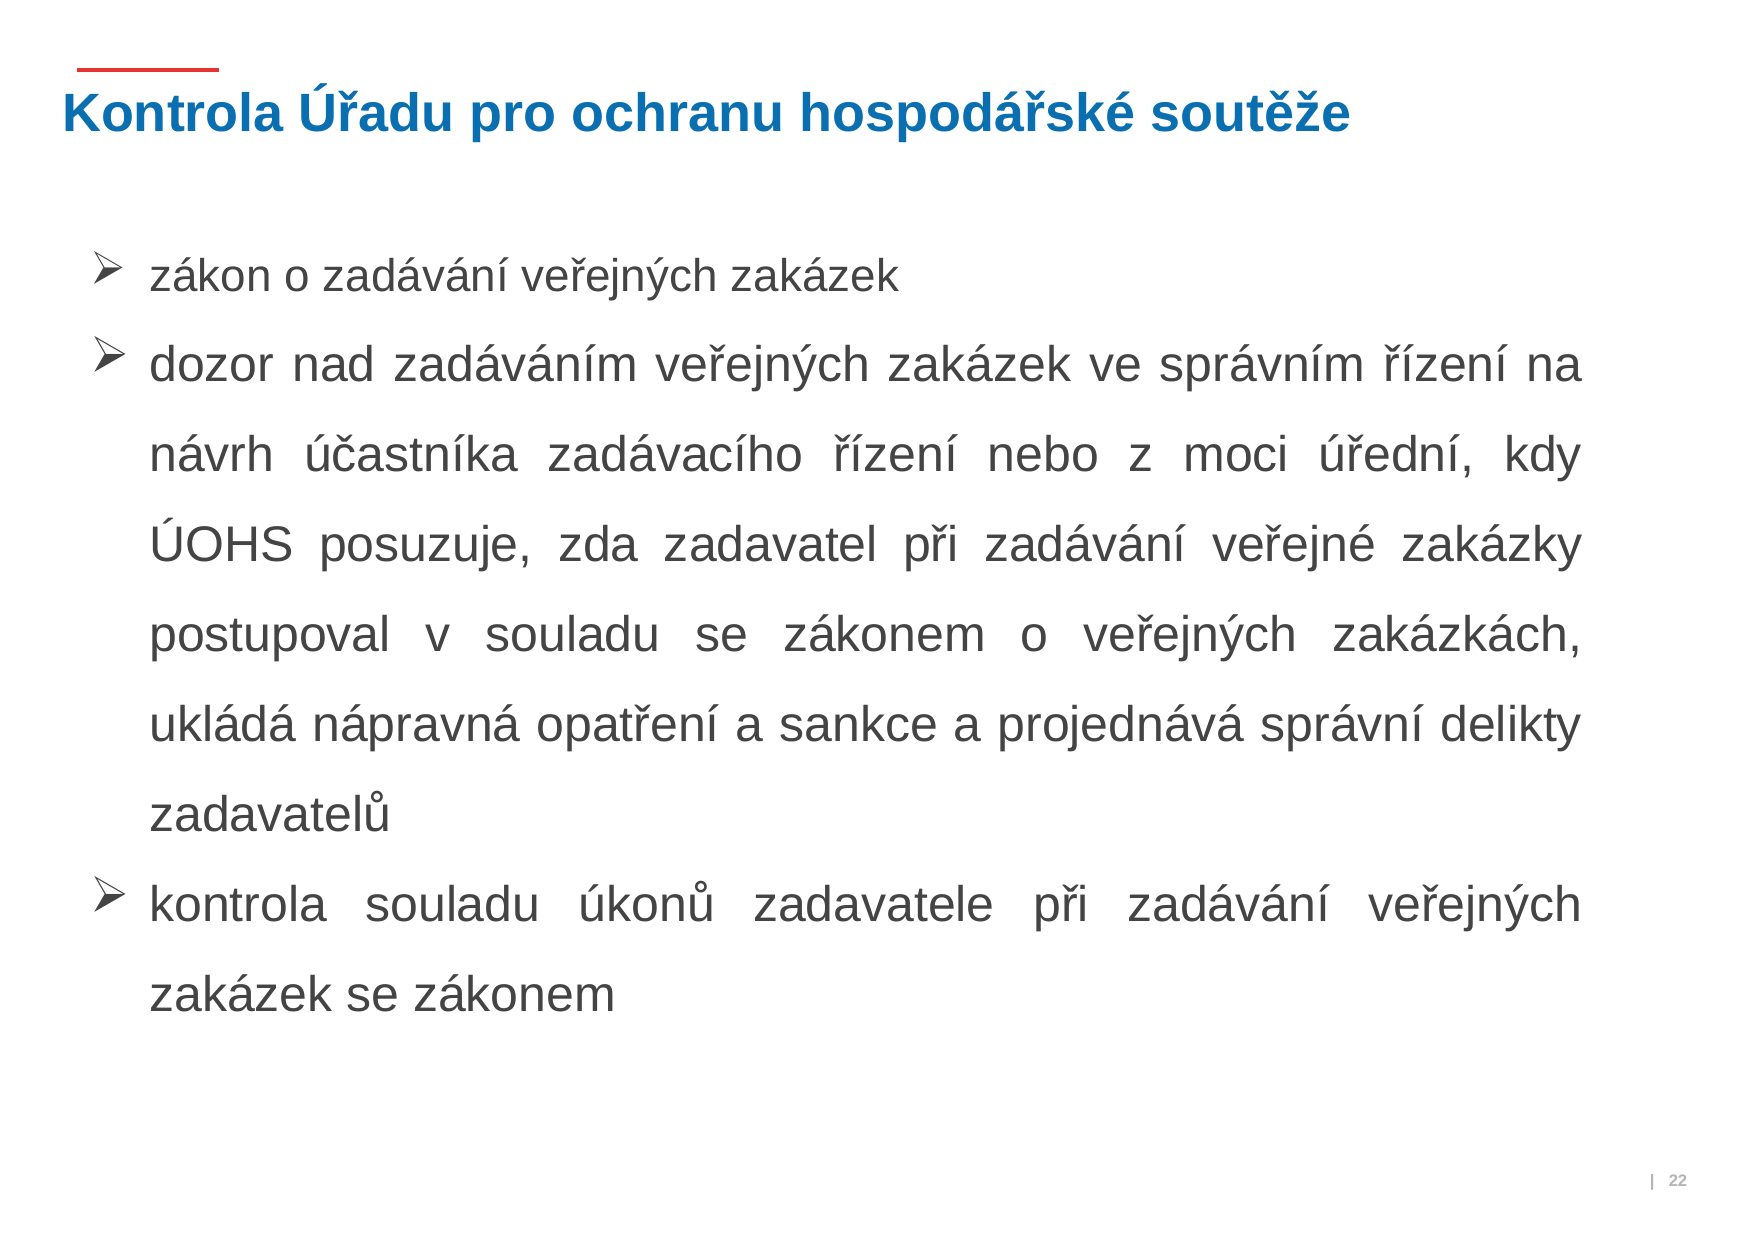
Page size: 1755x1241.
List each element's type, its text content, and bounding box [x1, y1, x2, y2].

slide_number | 22 [1427, 1169, 1688, 1190]
list zákon o zadávání veřejných zakázek dozor nad zadáváním veřejných zakázek ve správním řízení na návrh účastníka zadávacího řízení nebo z moci úřední, kdy ÚOHS posuzuje, zda zadavatel při zadávání veřejné zakázky postupoval v souladu se zákonem o veřejných zakázkách, ukládá nápravná opatření a sankce a projednává správní delikty zadavatelů kontrola souladu úkonů zadavatele při zadávání veřejných zakázek se zákonem [61, 218, 1583, 1079]
title Kontrola Úřadu pro ochranu hospodářské soutěže [62, 76, 1641, 184]
